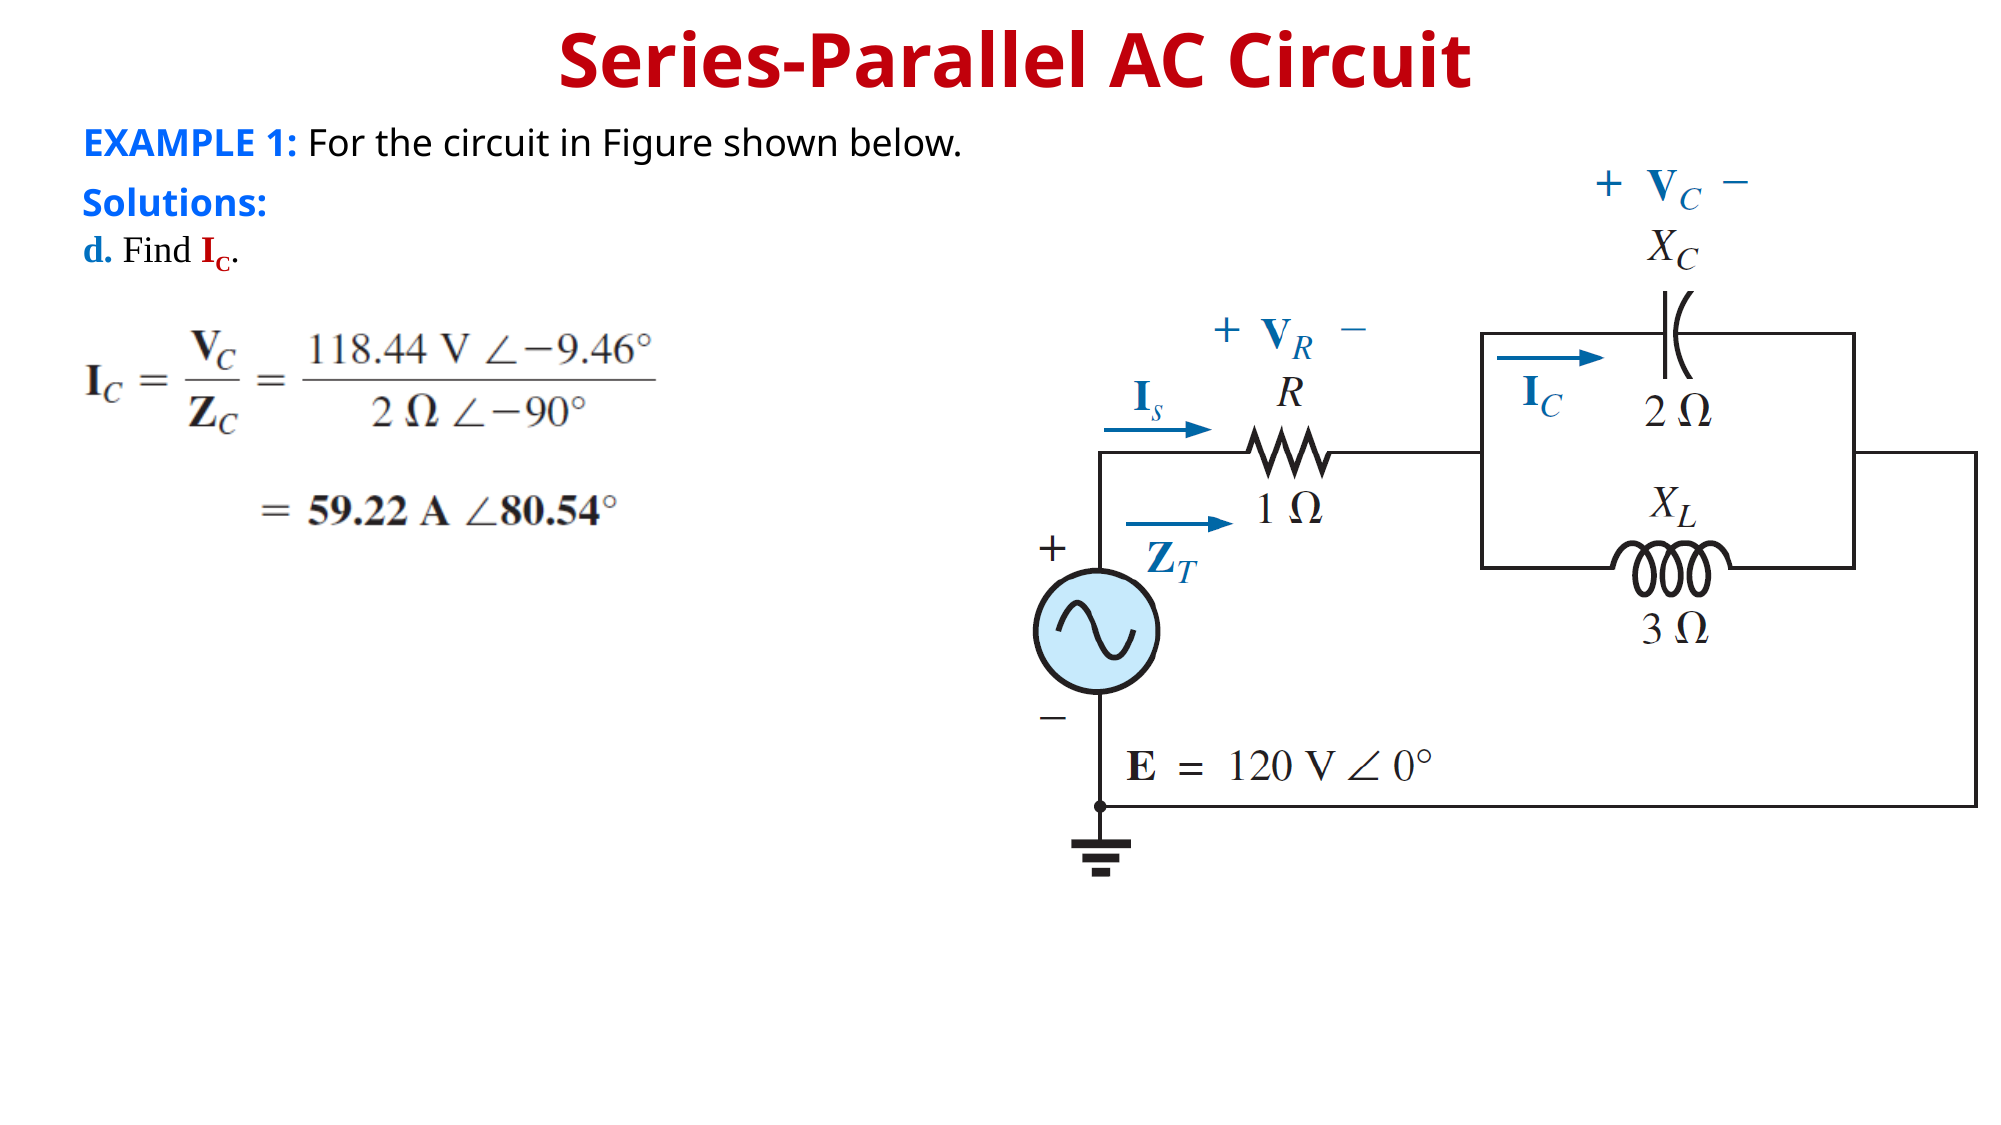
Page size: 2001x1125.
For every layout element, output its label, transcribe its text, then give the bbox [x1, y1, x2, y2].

text_box Series-Parallel AC Circuit [543, 5, 1508, 110]
picture [68, 301, 700, 563]
picture [1028, 141, 1984, 892]
text_box d. Find IC. [68, 217, 1028, 284]
text_box Solutions: [67, 171, 283, 232]
text_box EXAMPLE 1: For the circuit in Figure shown below. [68, 111, 1984, 171]
